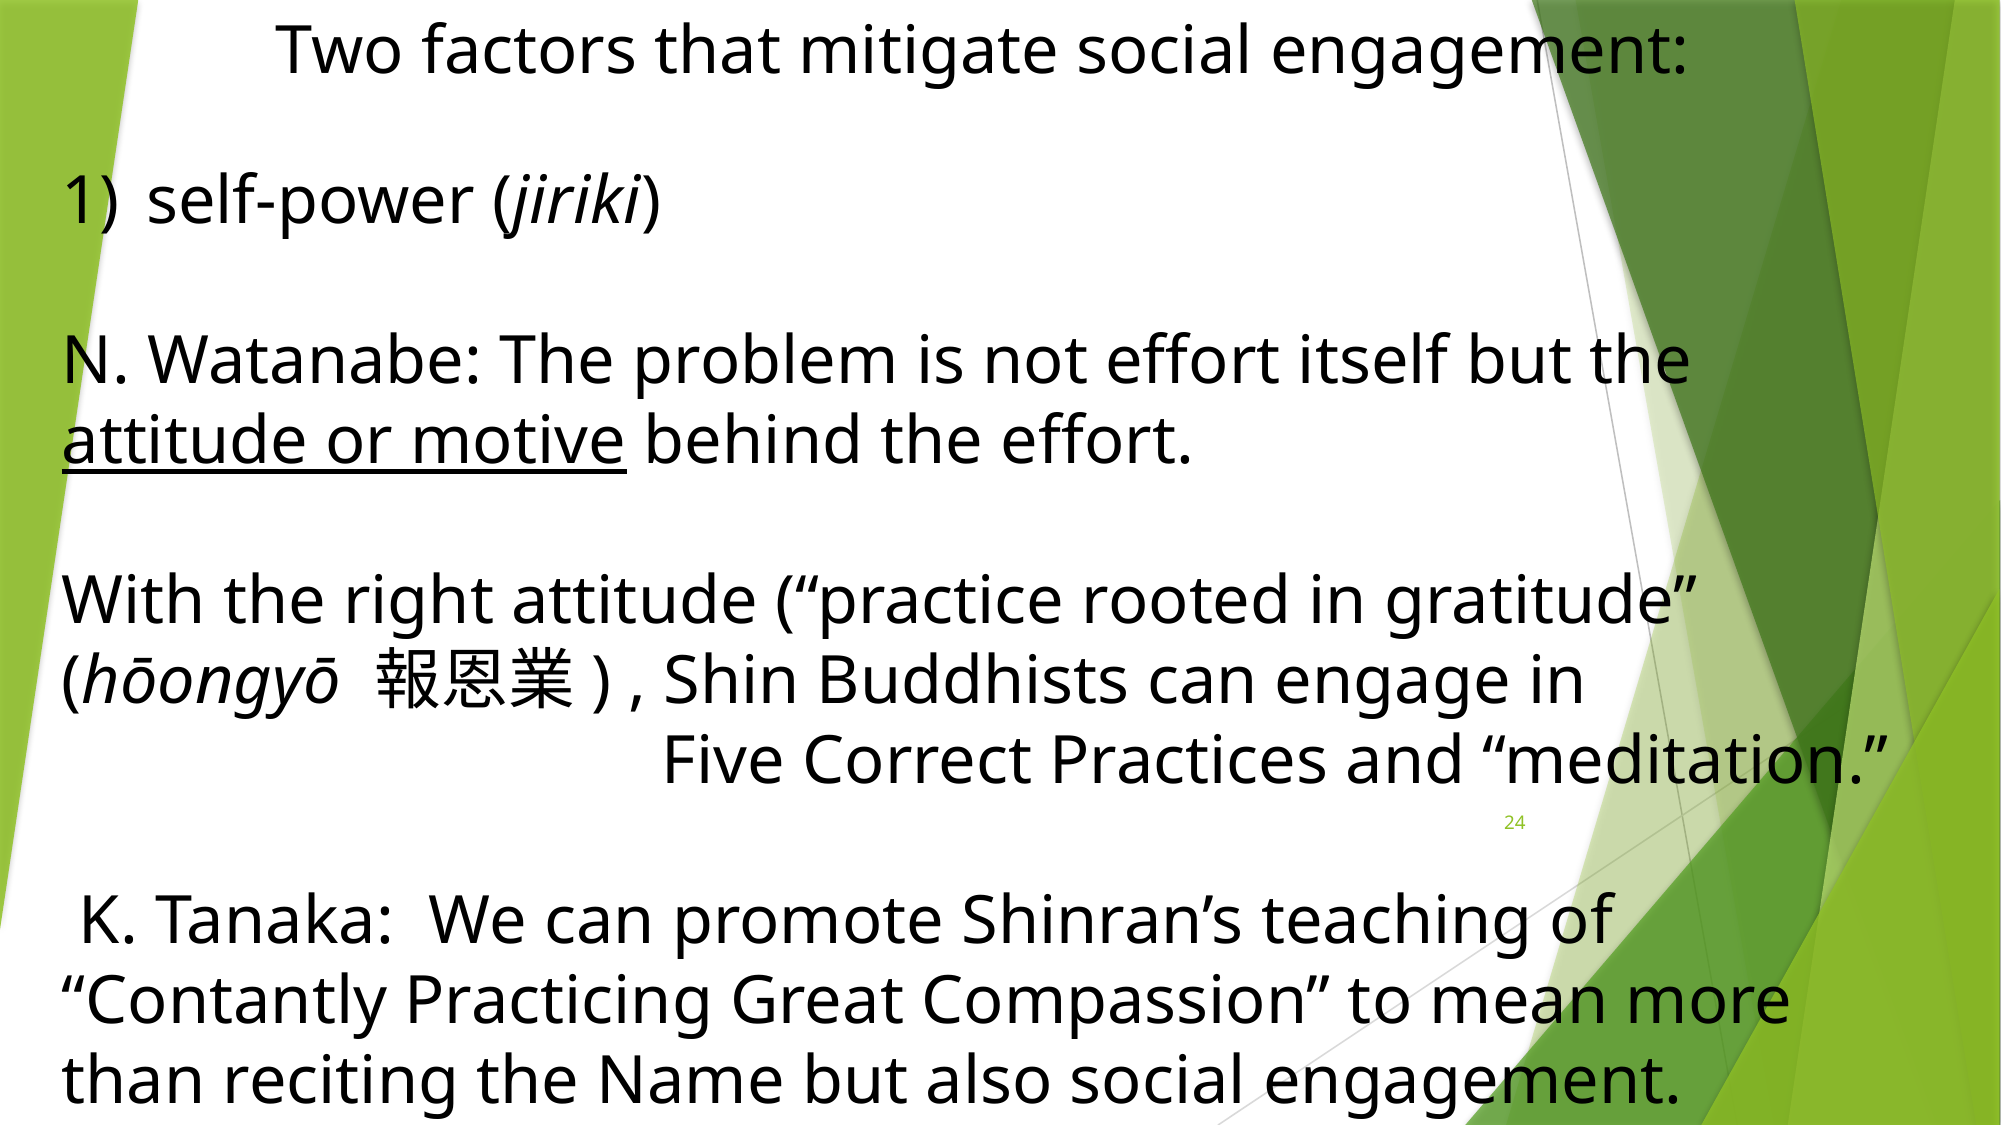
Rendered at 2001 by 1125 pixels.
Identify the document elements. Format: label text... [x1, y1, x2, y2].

slide_number 24 [1471, 797, 1541, 849]
text_box Two factors that mitigate social engagement: self-power (jiriki) N. Watanabe: The problem is not effort itself but the attitude or motive behind the effort. With the right attitude (“practice rooted in gratitude” (hōongyō 報恩業) , Shin Buddhists can engage in Five Correct Practices and “meditation.” K. Tanaka: We can promote Shinran’s teaching of “Contantly Practicing Great Compassion” to mean more than reciting the Name but also social engagement. [46, 0, 1920, 1125]
